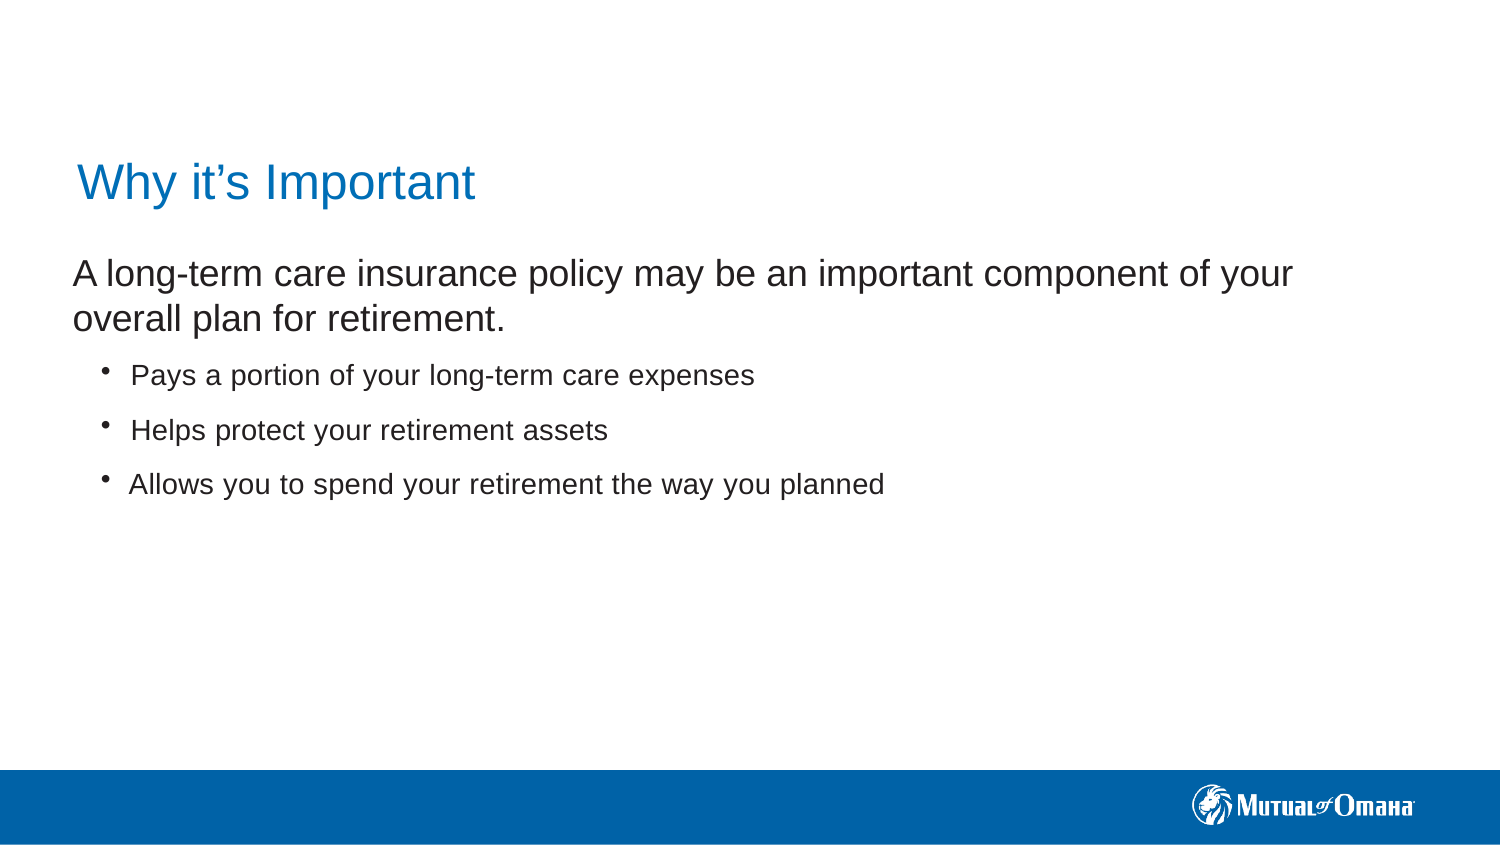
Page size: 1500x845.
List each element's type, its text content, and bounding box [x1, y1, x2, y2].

picture [1192, 784, 1415, 825]
text_box A long-term care insurance policy may be an important component of your overall plan for retirement. Pays a portion of your long-term care expenses Helps protect your retirement assets Allows you to spend your retirement the way you planned [70, 247, 1410, 501]
title Why it’s Important [75, 147, 479, 247]
